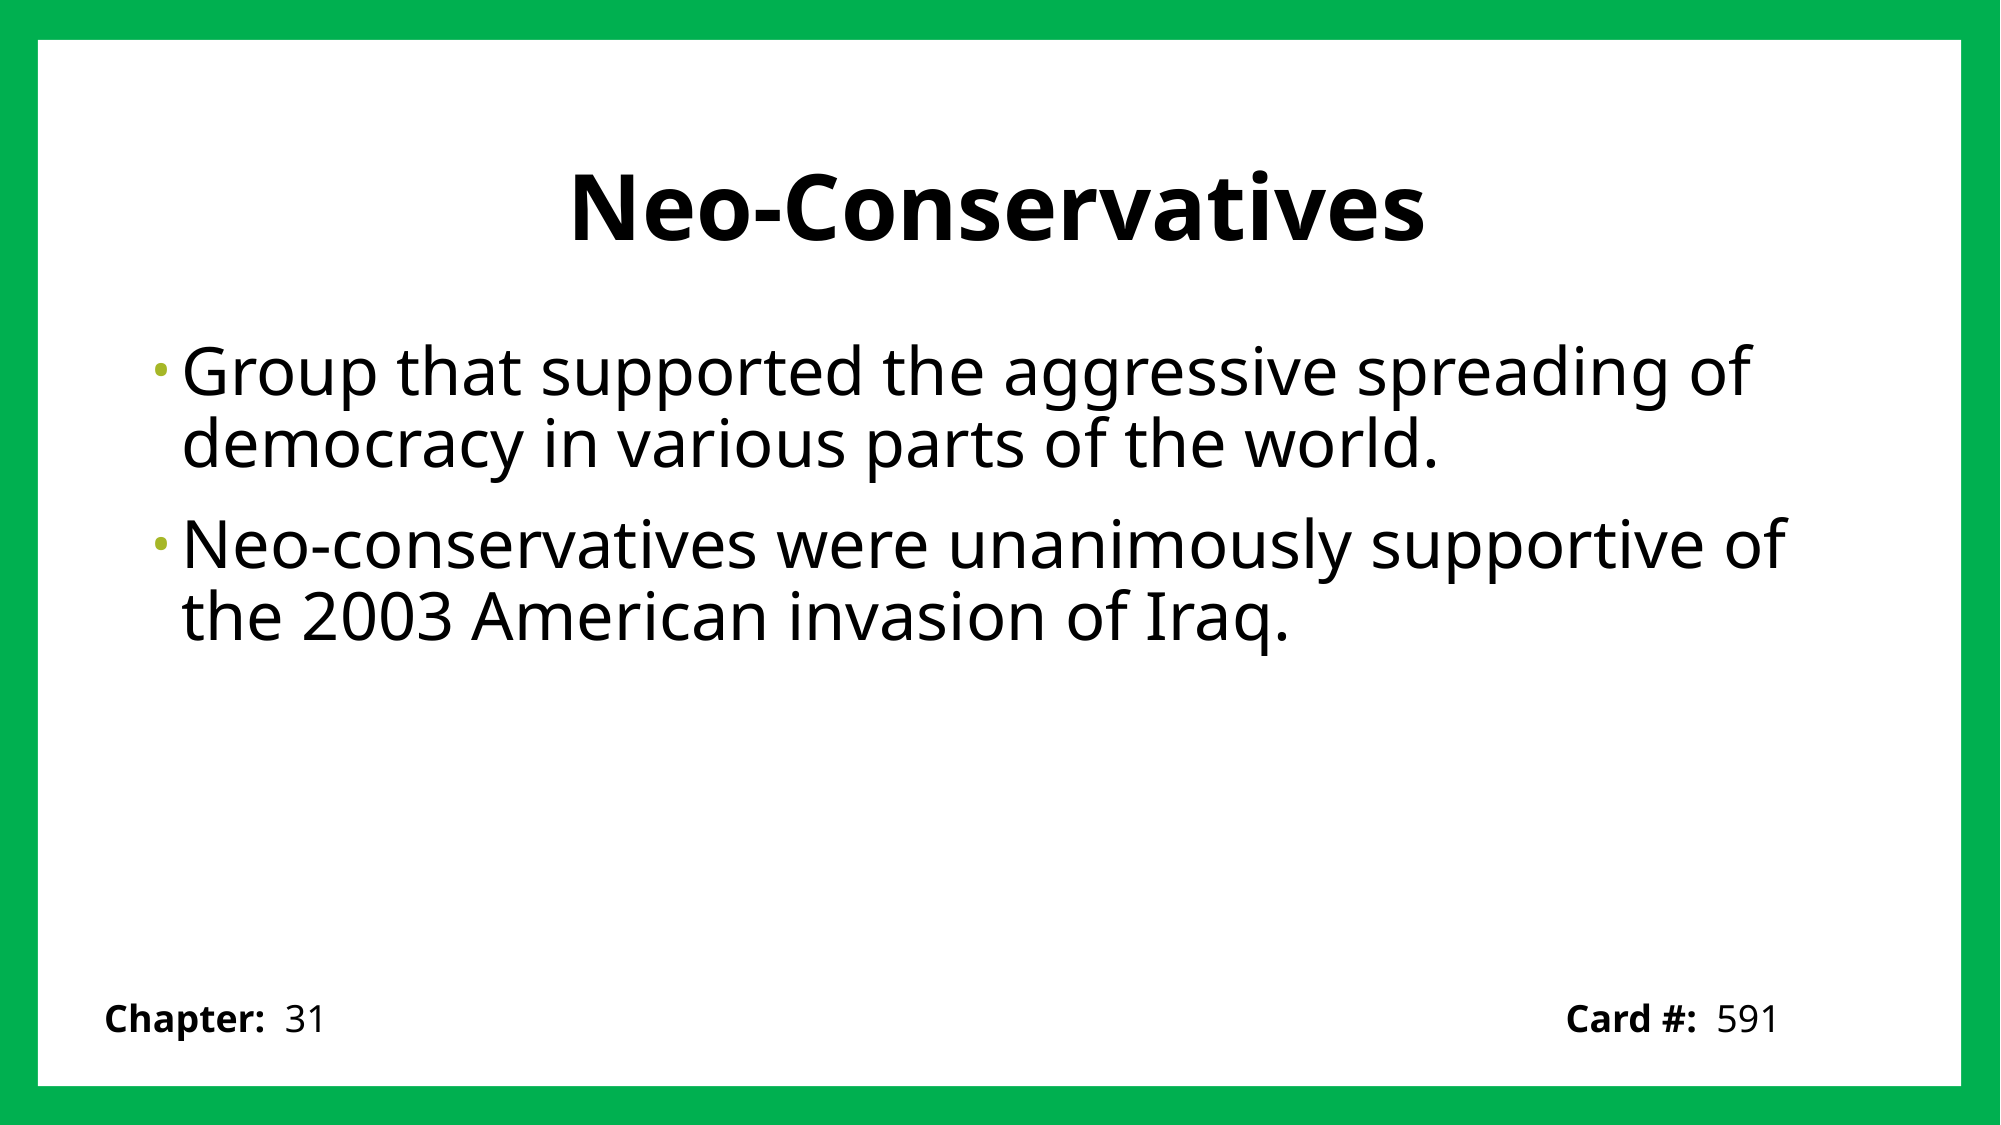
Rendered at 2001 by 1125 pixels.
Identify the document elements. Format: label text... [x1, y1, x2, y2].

title Neo-Conservatives [187, 99, 1808, 323]
list Group that supported the aggressive spreading of democracy in various parts of the world. Neo-conservatives were unanimously supportive of the 2003 American invasion of Iraq. [129, 329, 1886, 926]
text_box Card #: 591 [1550, 987, 1913, 1047]
text_box Chapter: 31 [89, 987, 605, 1048]
